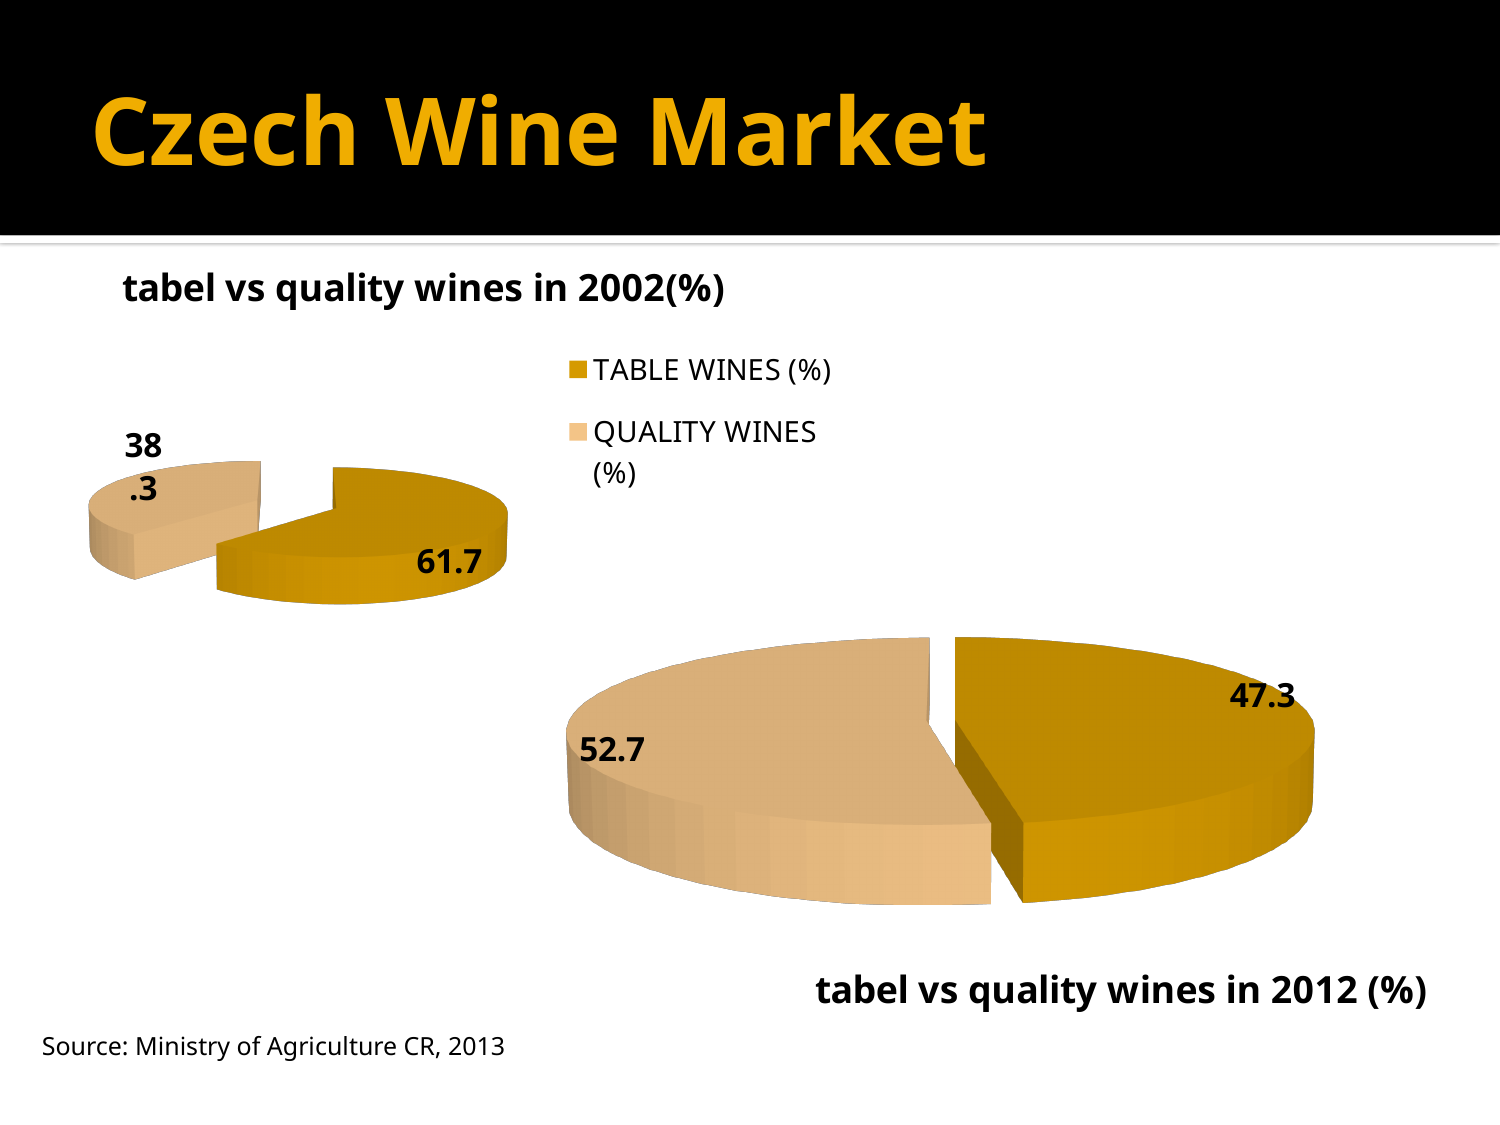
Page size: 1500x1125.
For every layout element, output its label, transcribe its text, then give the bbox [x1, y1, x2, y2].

text_box Source: Ministry of Agriculture CR, 2013 [27, 1023, 516, 1068]
chart [0, 231, 1500, 1095]
title Czech Wine Market [75, 25, 1425, 231]
